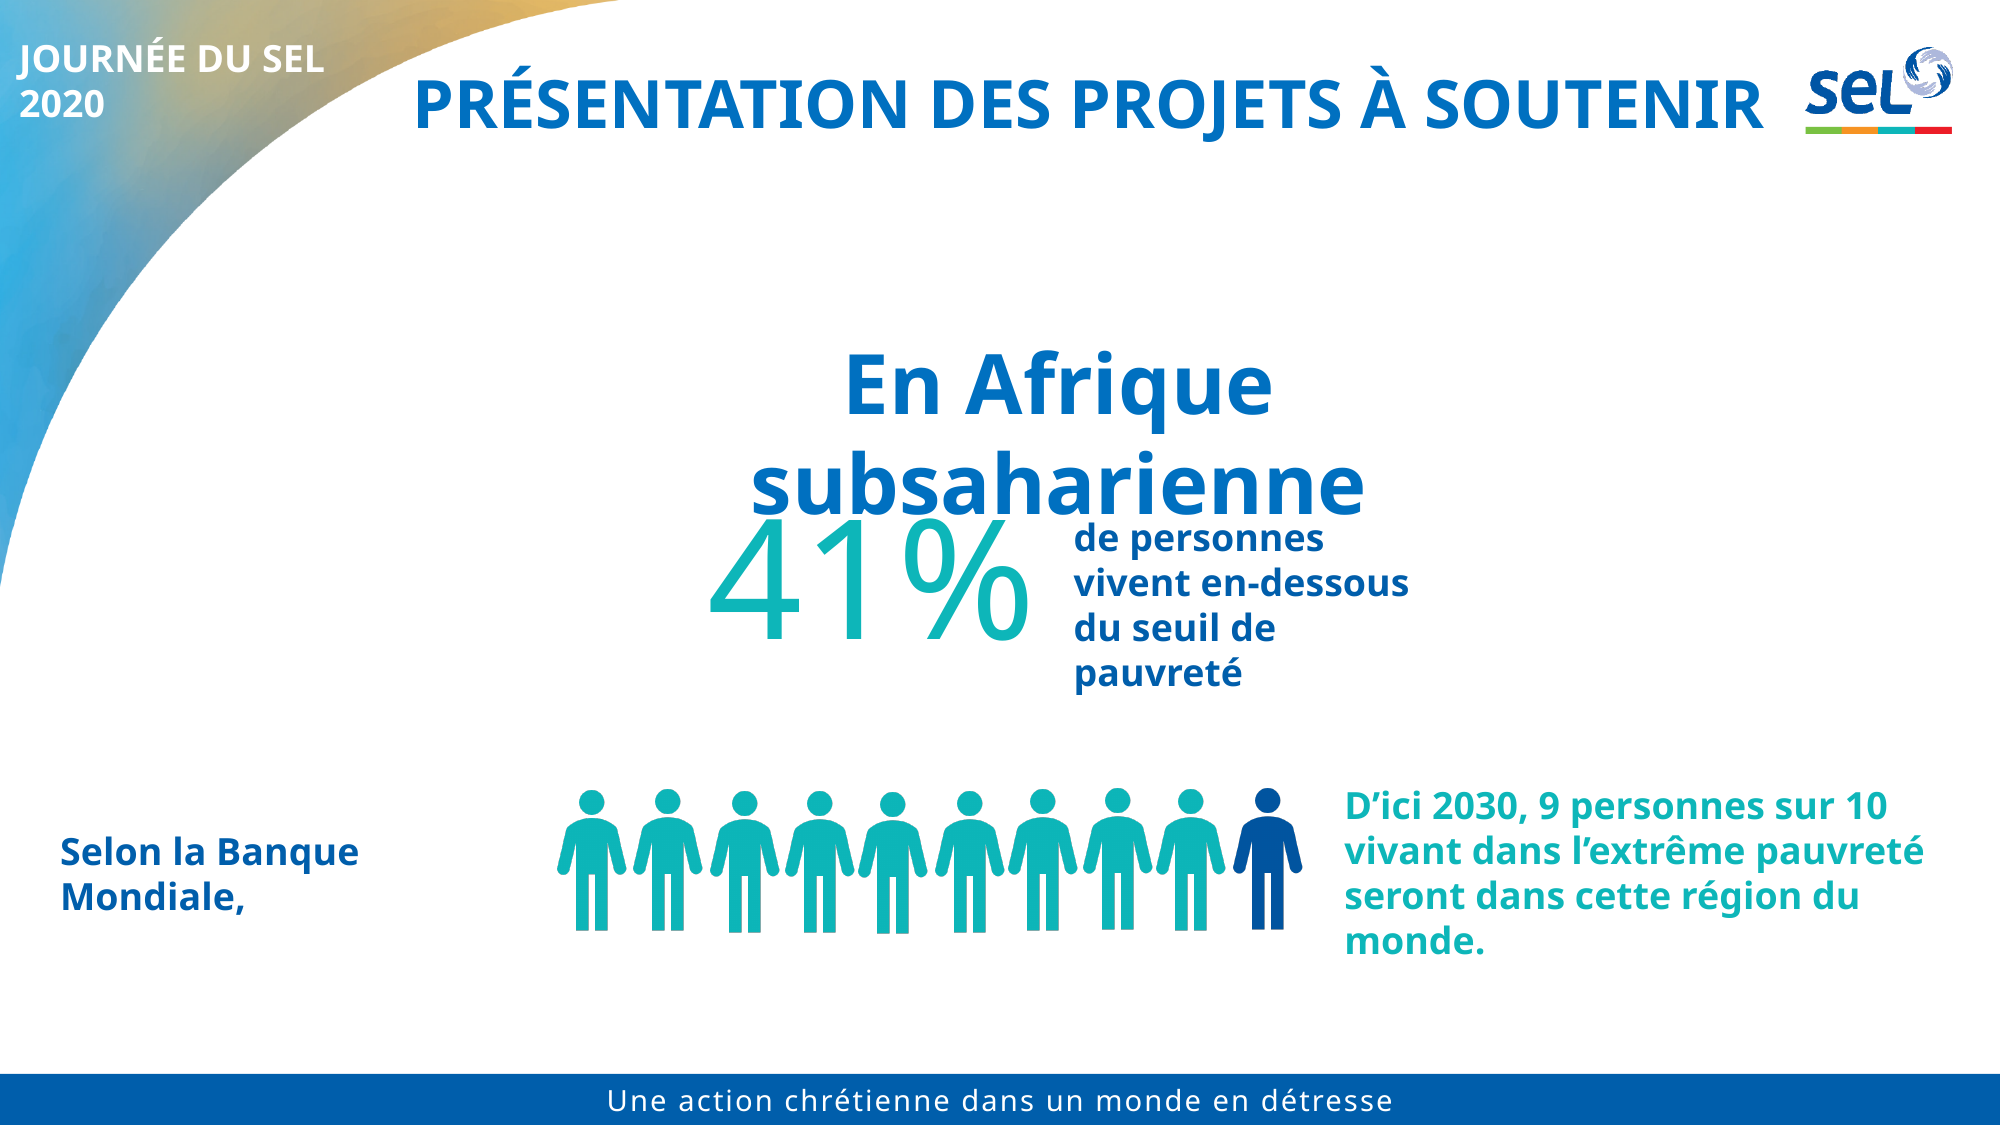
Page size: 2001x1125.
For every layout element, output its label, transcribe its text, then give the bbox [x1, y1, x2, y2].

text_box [45, 774, 1957, 938]
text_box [689, 465, 1461, 683]
picture [1805, 47, 1953, 134]
picture [0, 0, 758, 740]
title Présentation des projets à soutenir [397, 54, 1806, 149]
list En Afrique subsaharienne [552, 323, 1566, 457]
